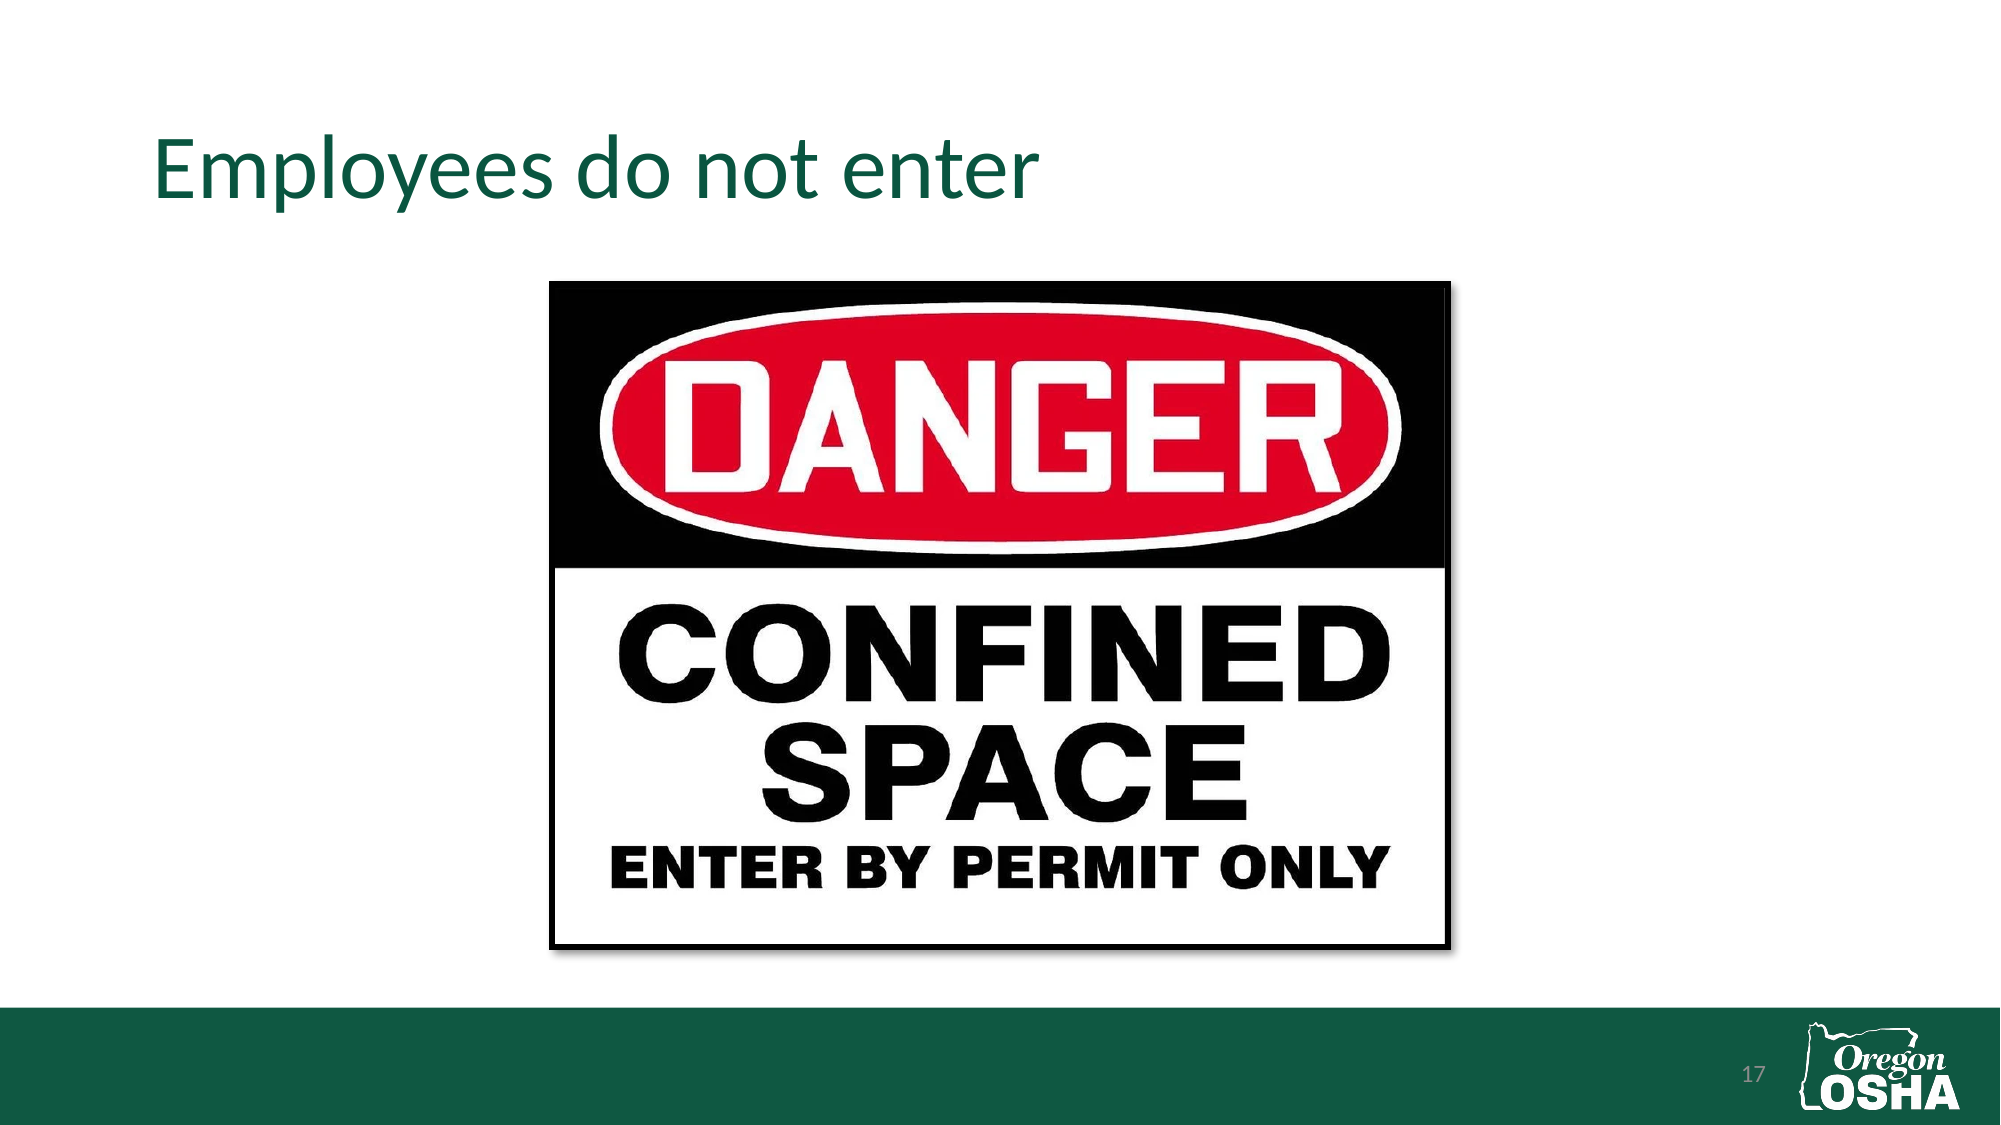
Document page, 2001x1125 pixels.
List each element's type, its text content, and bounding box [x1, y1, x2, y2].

slide_number 17 [1331, 1042, 1782, 1102]
title Employees do not enter [137, 59, 1863, 278]
picture [555, 287, 1445, 944]
picture [1790, 1013, 1969, 1119]
